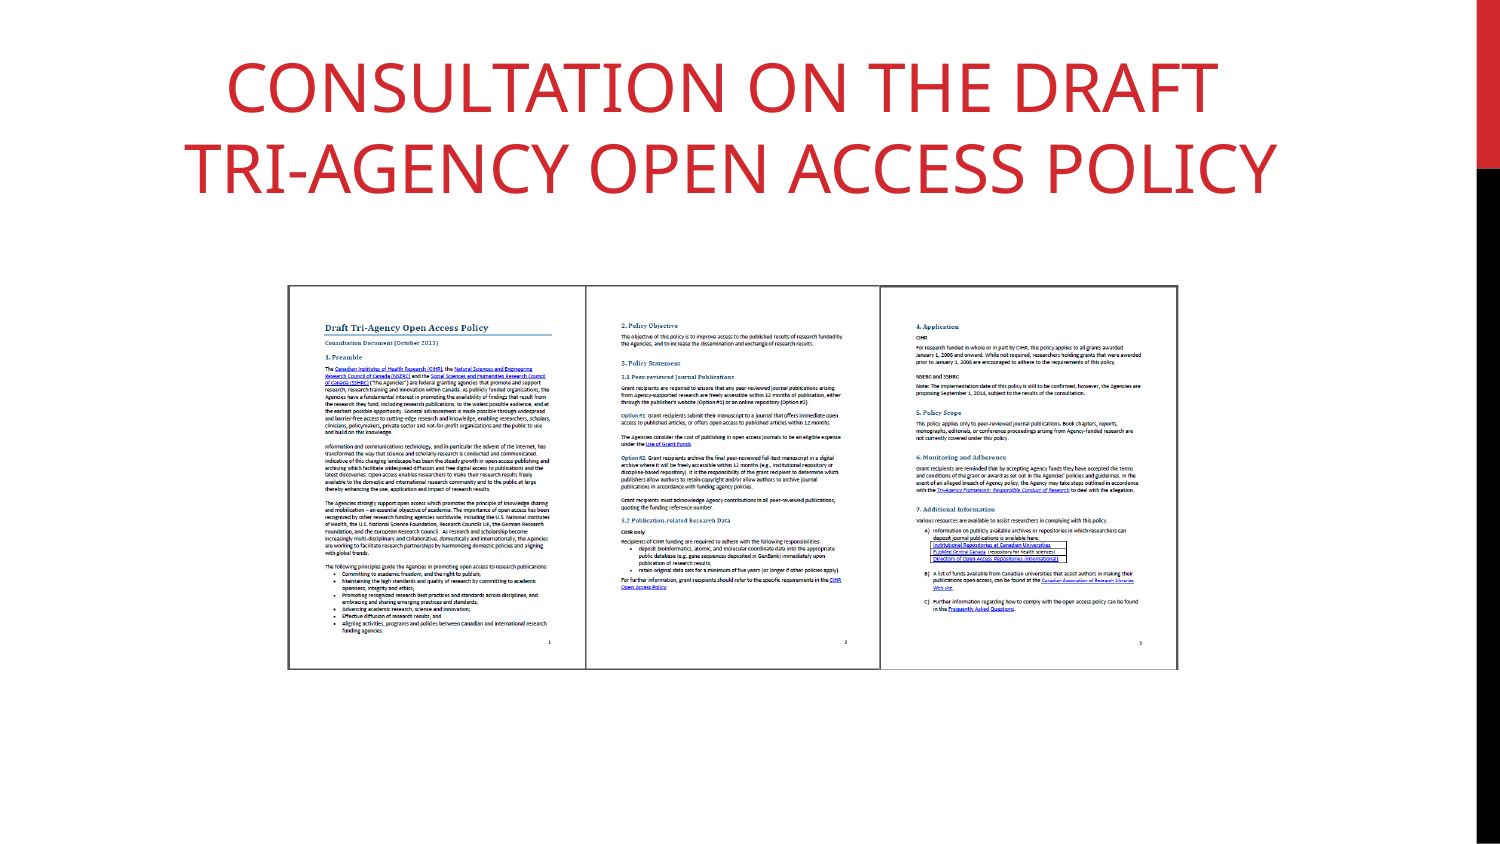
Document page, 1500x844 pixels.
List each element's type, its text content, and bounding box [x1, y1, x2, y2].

picture [287, 285, 1179, 670]
title Consultation on the draft Tri-Agency Open Access Policy [62, 59, 1400, 215]
